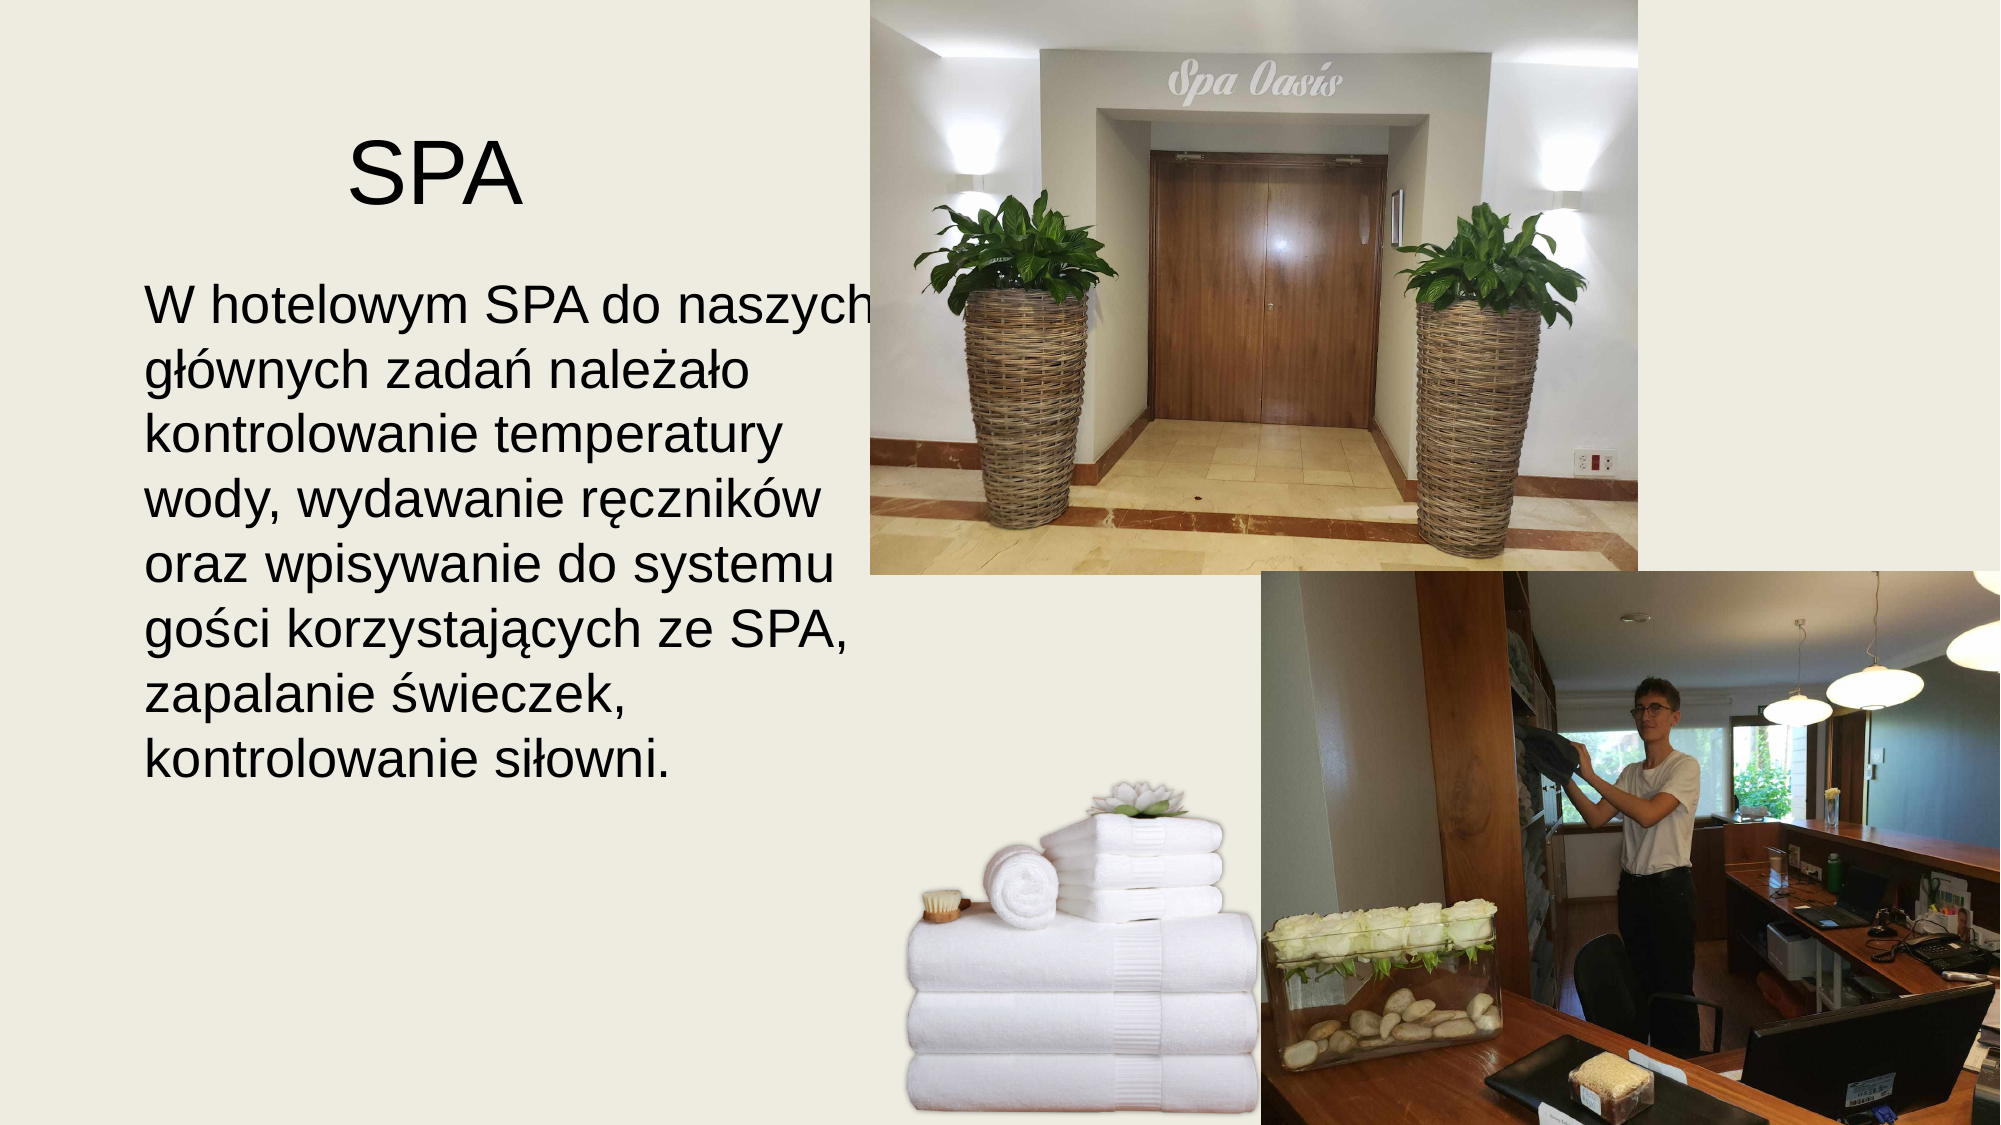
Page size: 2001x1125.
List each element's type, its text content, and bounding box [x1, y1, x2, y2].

text_box W hotelowym SPA do naszych głównych zadań należało kontrolowanie temperatury wody, wydawanie ręczników oraz wpisywanie do systemu gości korzystających ze SPA, zapalanie świeczek, kontrolowanie siłowni. [59, 261, 938, 1004]
picture [869, 0, 2000, 1125]
text_box SPA [0, 74, 864, 262]
